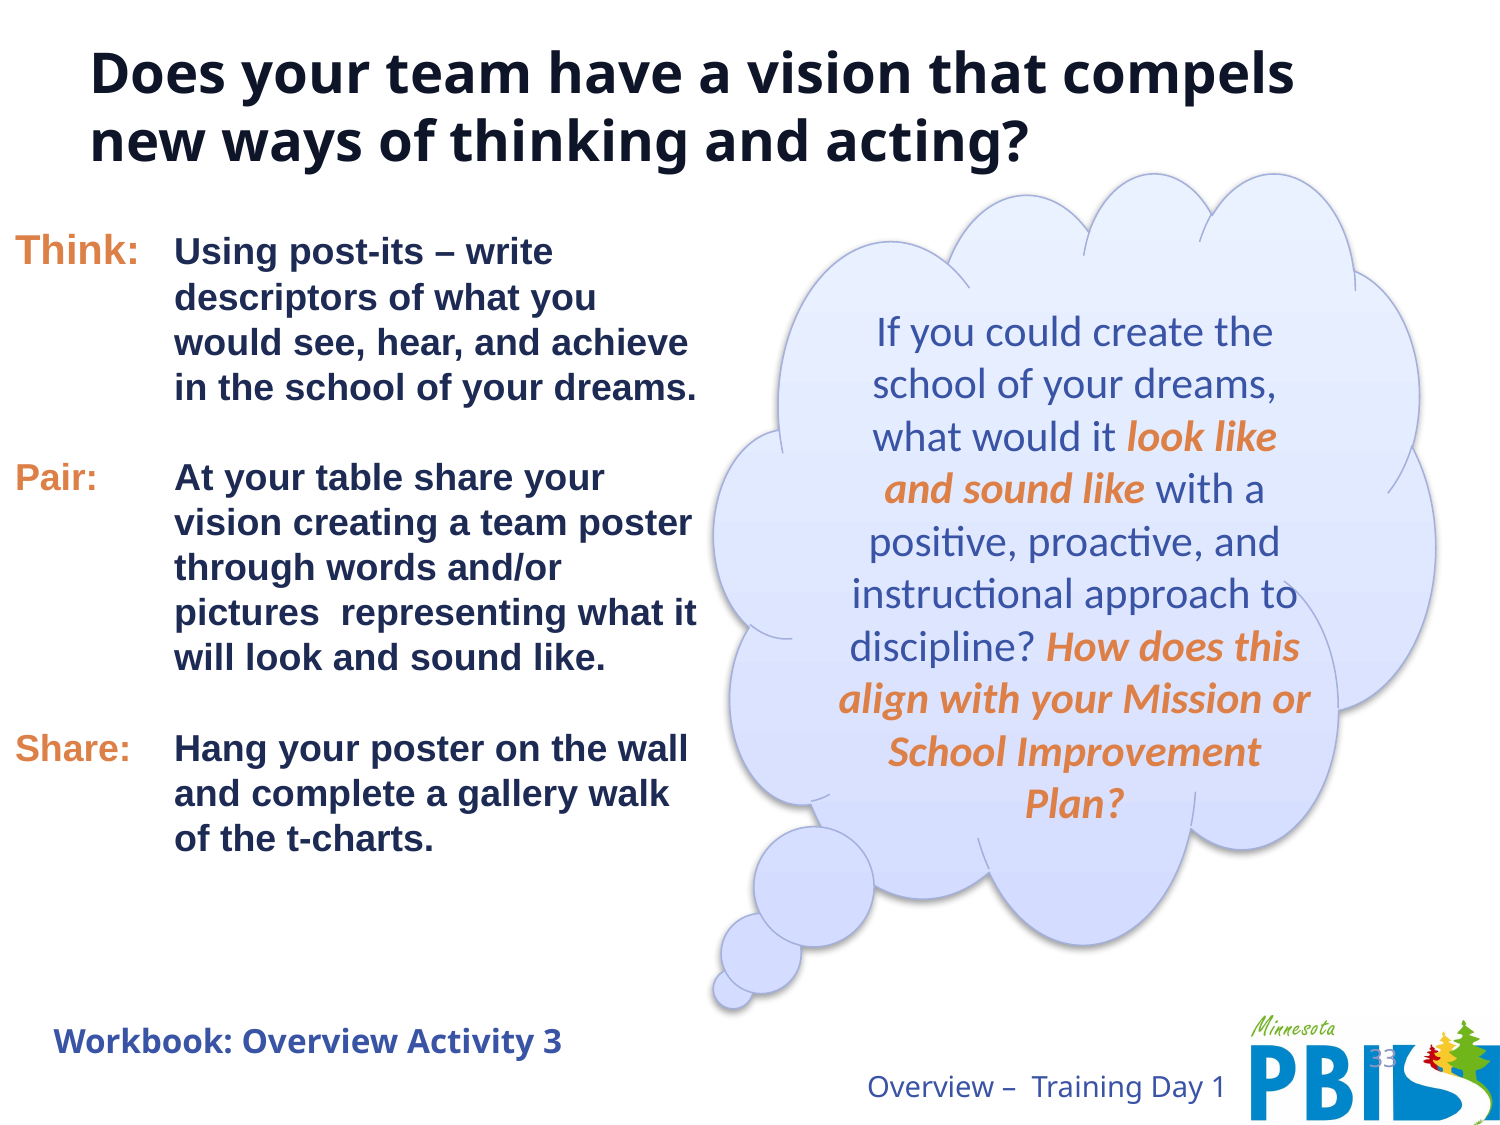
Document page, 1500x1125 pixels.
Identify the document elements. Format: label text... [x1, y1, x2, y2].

text_box Think: Using post-its – write descriptors of what you would see, hear, and achieve in the school of your dreams. Pair: At your table share your vision creating a team poster through words and/or pictures representing what it will look and sound like. Share: Hang your poster on the wall and complete a gallery walk of the t-charts. [0, 207, 722, 874]
text_box If you could create the school of your dreams, what would it look like and sound like with a positive, proactive, and instructional approach to discipline? How does this align with your Mission or School Improvement Plan? [821, 287, 1328, 878]
picture [1251, 1015, 1500, 1125]
slide_number 33 [1351, 1029, 1413, 1090]
picture [1267, 1058, 1279, 1078]
text_box [713, 173, 1436, 1009]
title Does your team have a vision that compels new ways of thinking and acting? [74, 51, 1436, 159]
text_box Workbook: Overview Activity 3 [38, 1012, 656, 1090]
